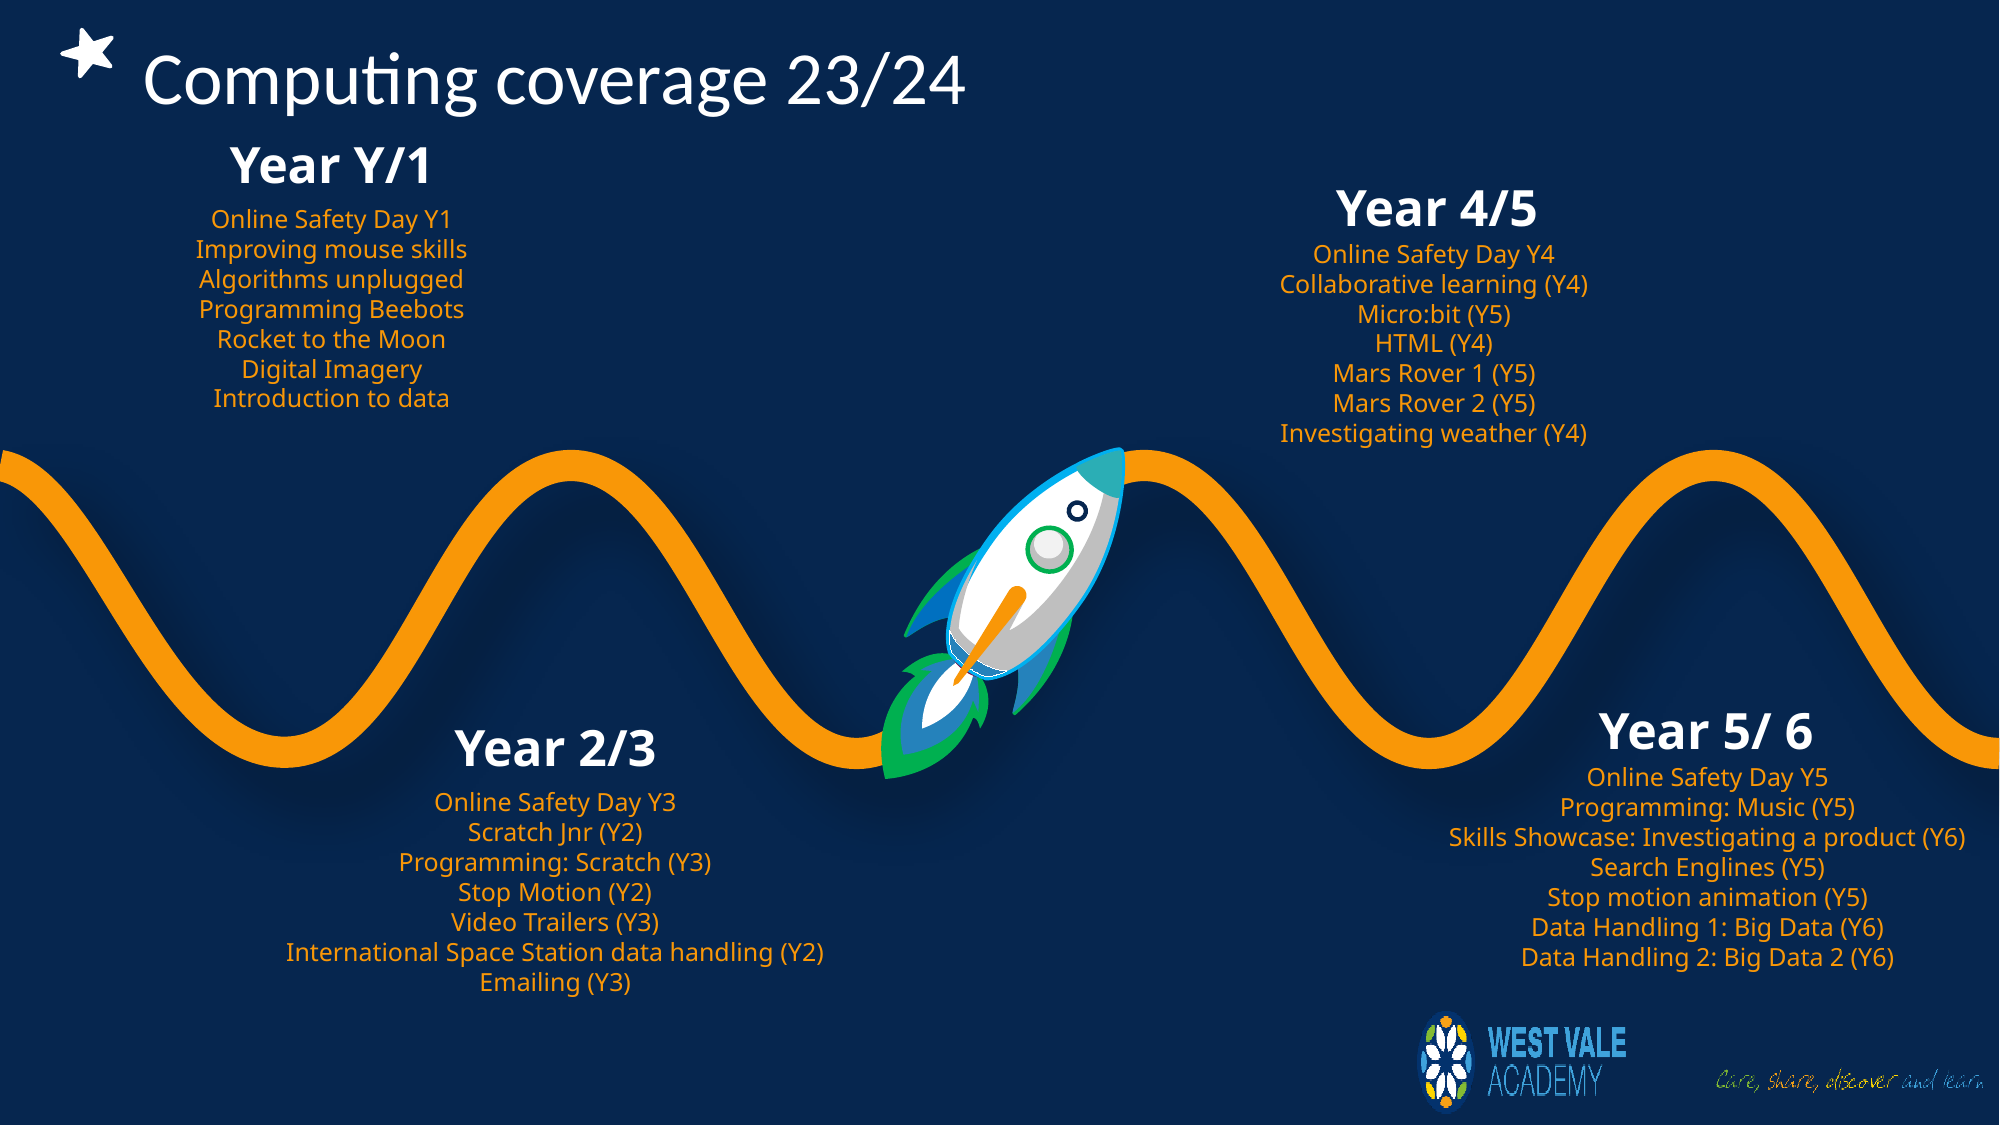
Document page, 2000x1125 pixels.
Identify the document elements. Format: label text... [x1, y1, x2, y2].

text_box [272, 612, 839, 1040]
text_box [0, 465, 851, 754]
picture [1416, 1011, 1983, 1114]
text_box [1094, 137, 1783, 427]
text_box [856, 429, 1130, 782]
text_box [49, 29, 615, 457]
text_box [1135, 465, 1428, 754]
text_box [1433, 649, 1983, 969]
text_box [1548, 465, 1879, 648]
title Computing coverage 23/24 [615, 29, 1944, 147]
